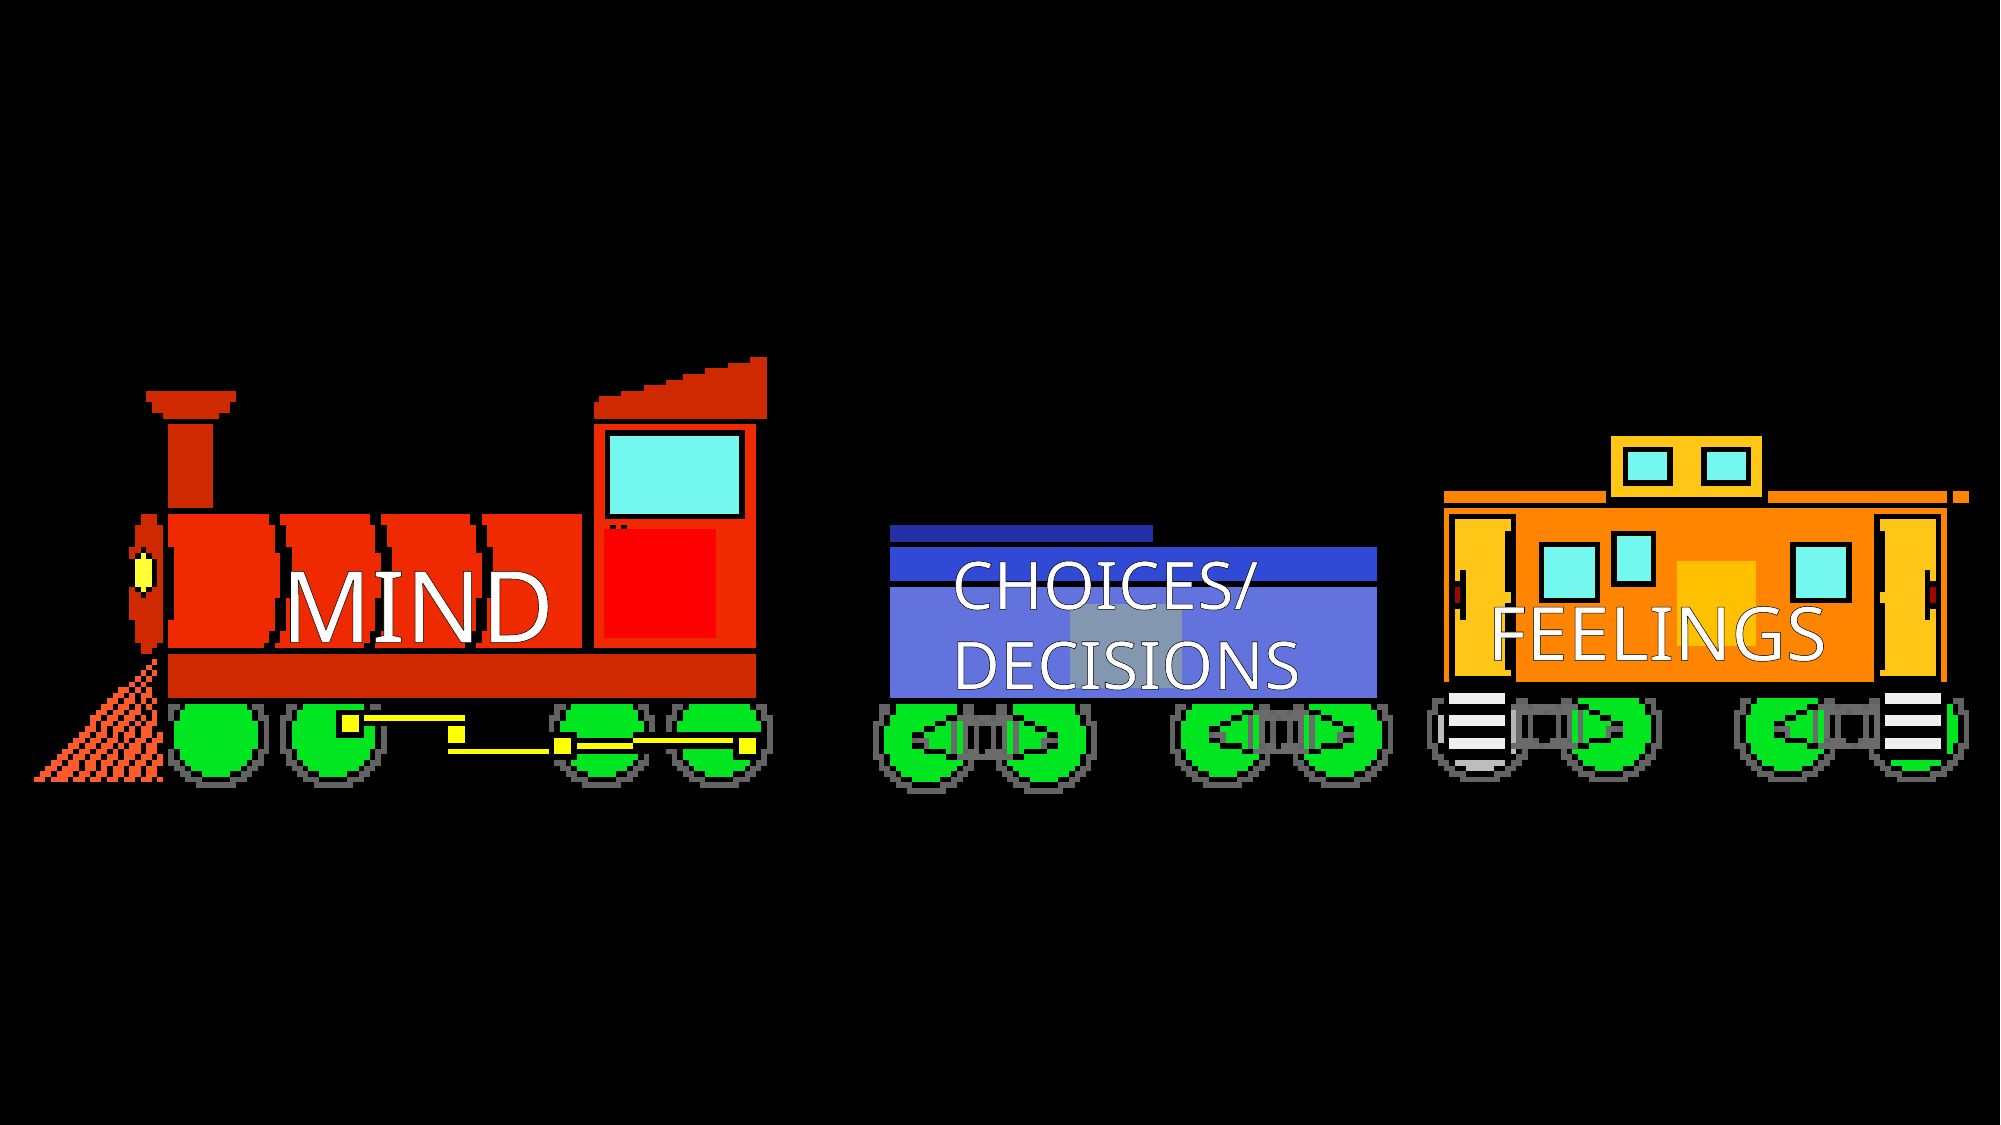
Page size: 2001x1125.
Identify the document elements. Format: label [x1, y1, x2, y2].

picture [0, 257, 2000, 850]
